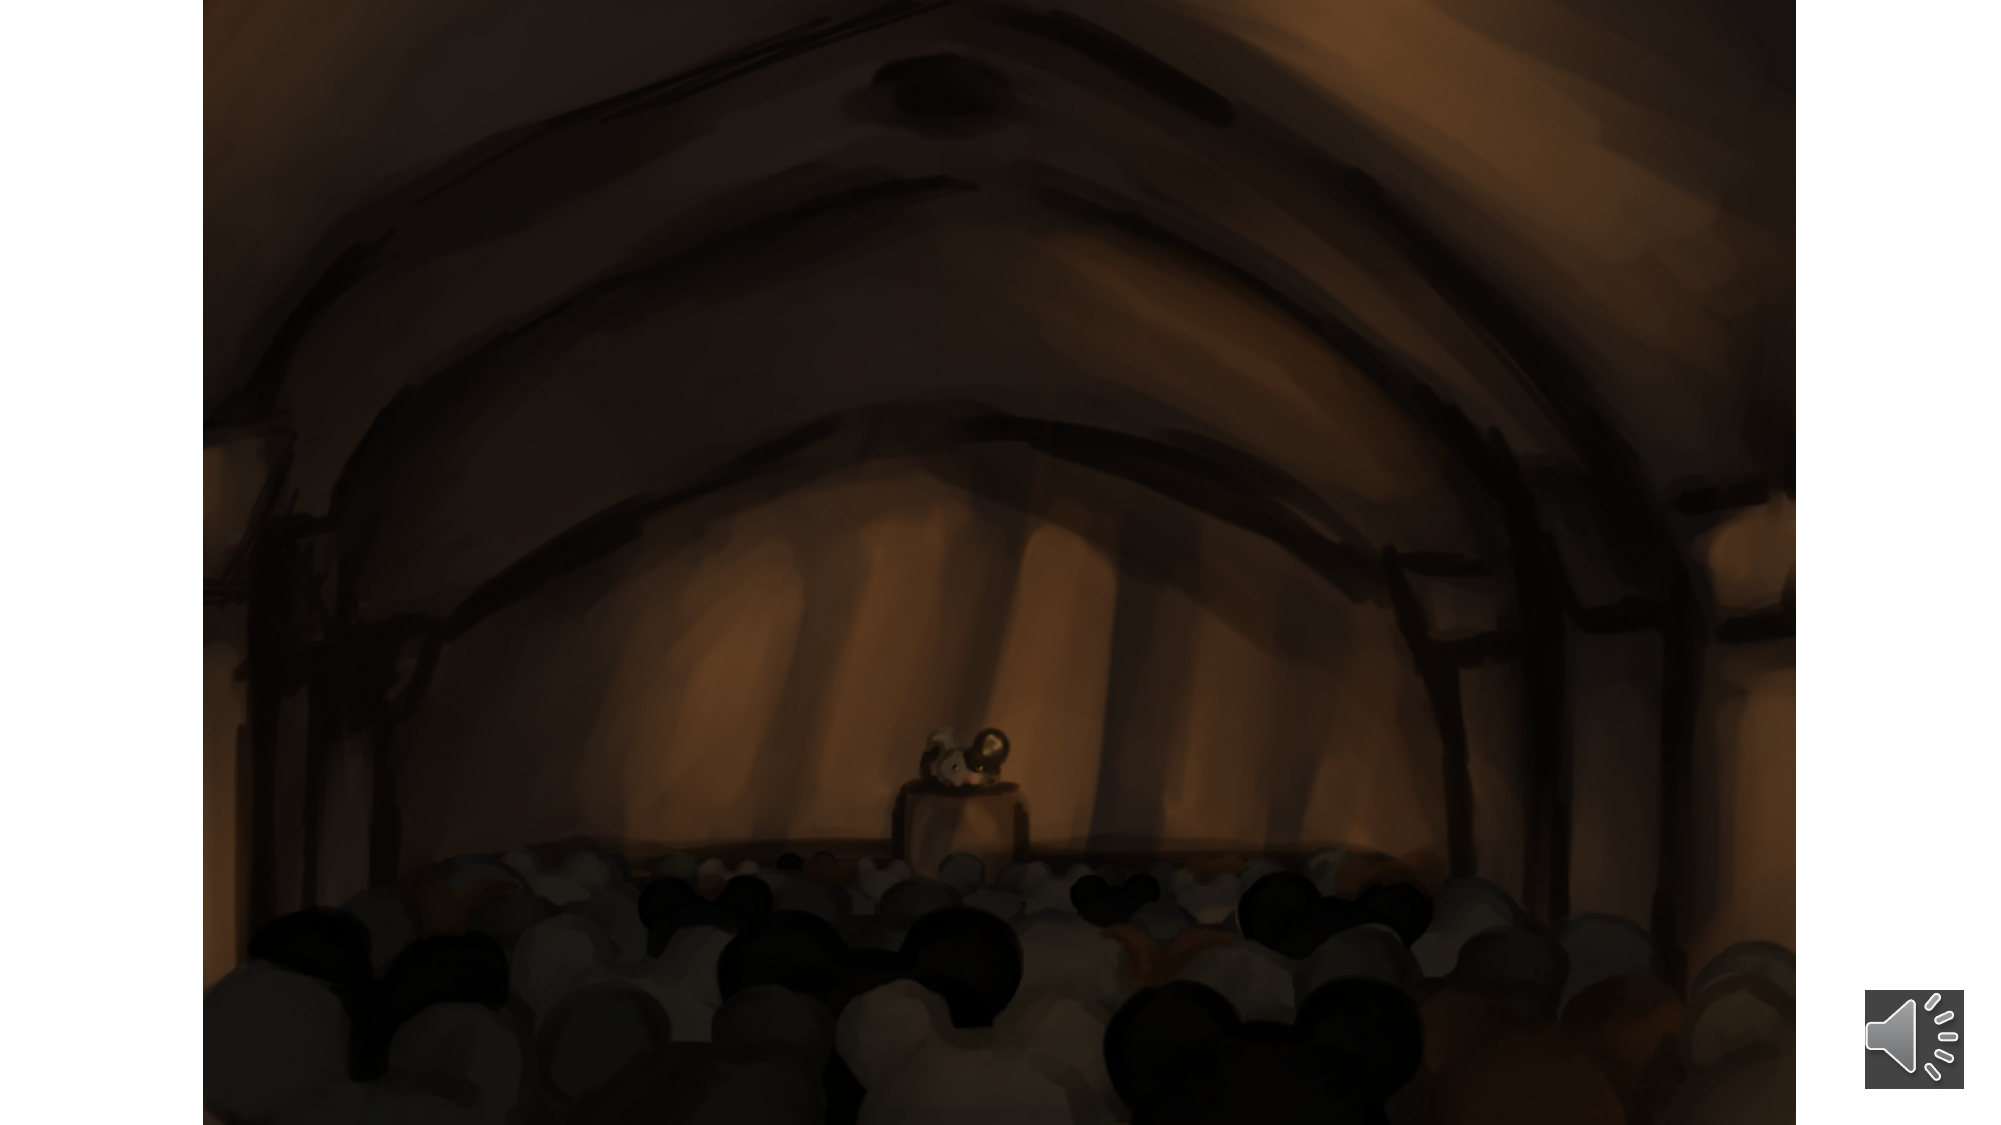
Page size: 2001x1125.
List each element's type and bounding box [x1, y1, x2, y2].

picture [1864, 989, 1965, 1090]
picture [203, 0, 1796, 1125]
